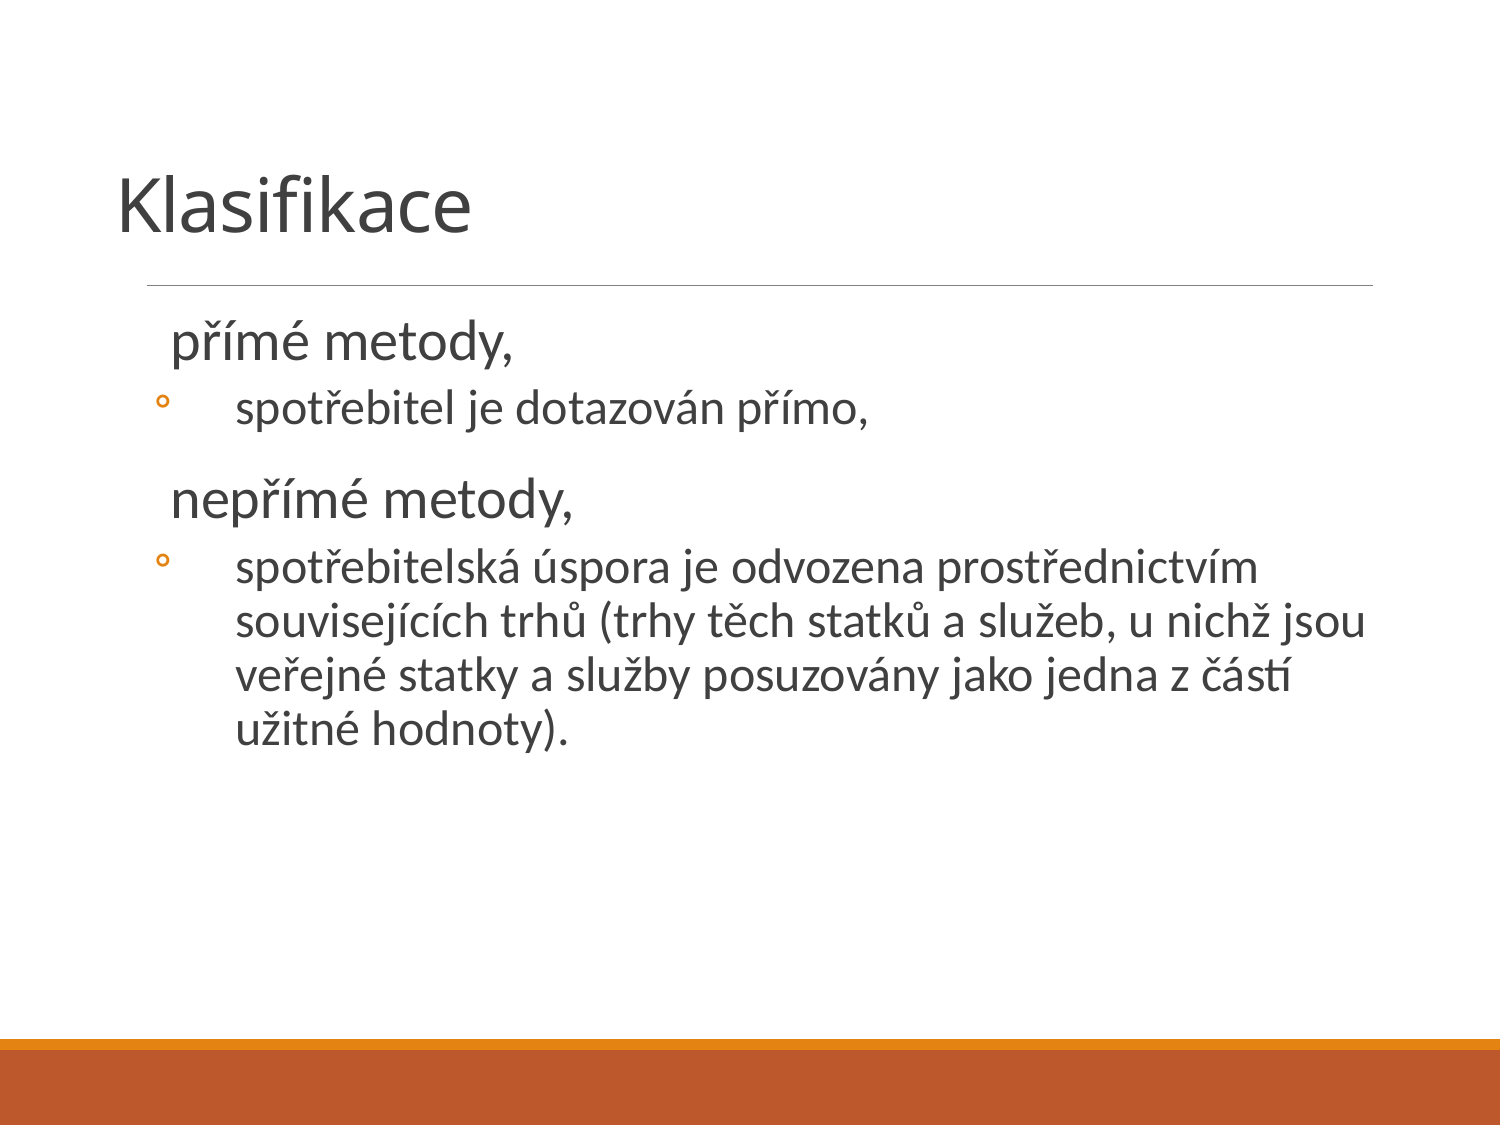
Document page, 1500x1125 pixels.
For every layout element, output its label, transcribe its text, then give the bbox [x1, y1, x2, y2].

title Klasifikace [100, 90, 1413, 256]
list přímé metody, spotřebitel je dotazován přímo, nepřímé metody, spotřebitelská úspora je odvozena prostřednictvím souvisejících trhů (trhy těch statků a služeb, u nichž jsou veřejné statky a služby posuzovány jako jedna z částí užitné hodnoty). [76, 302, 1427, 1005]
